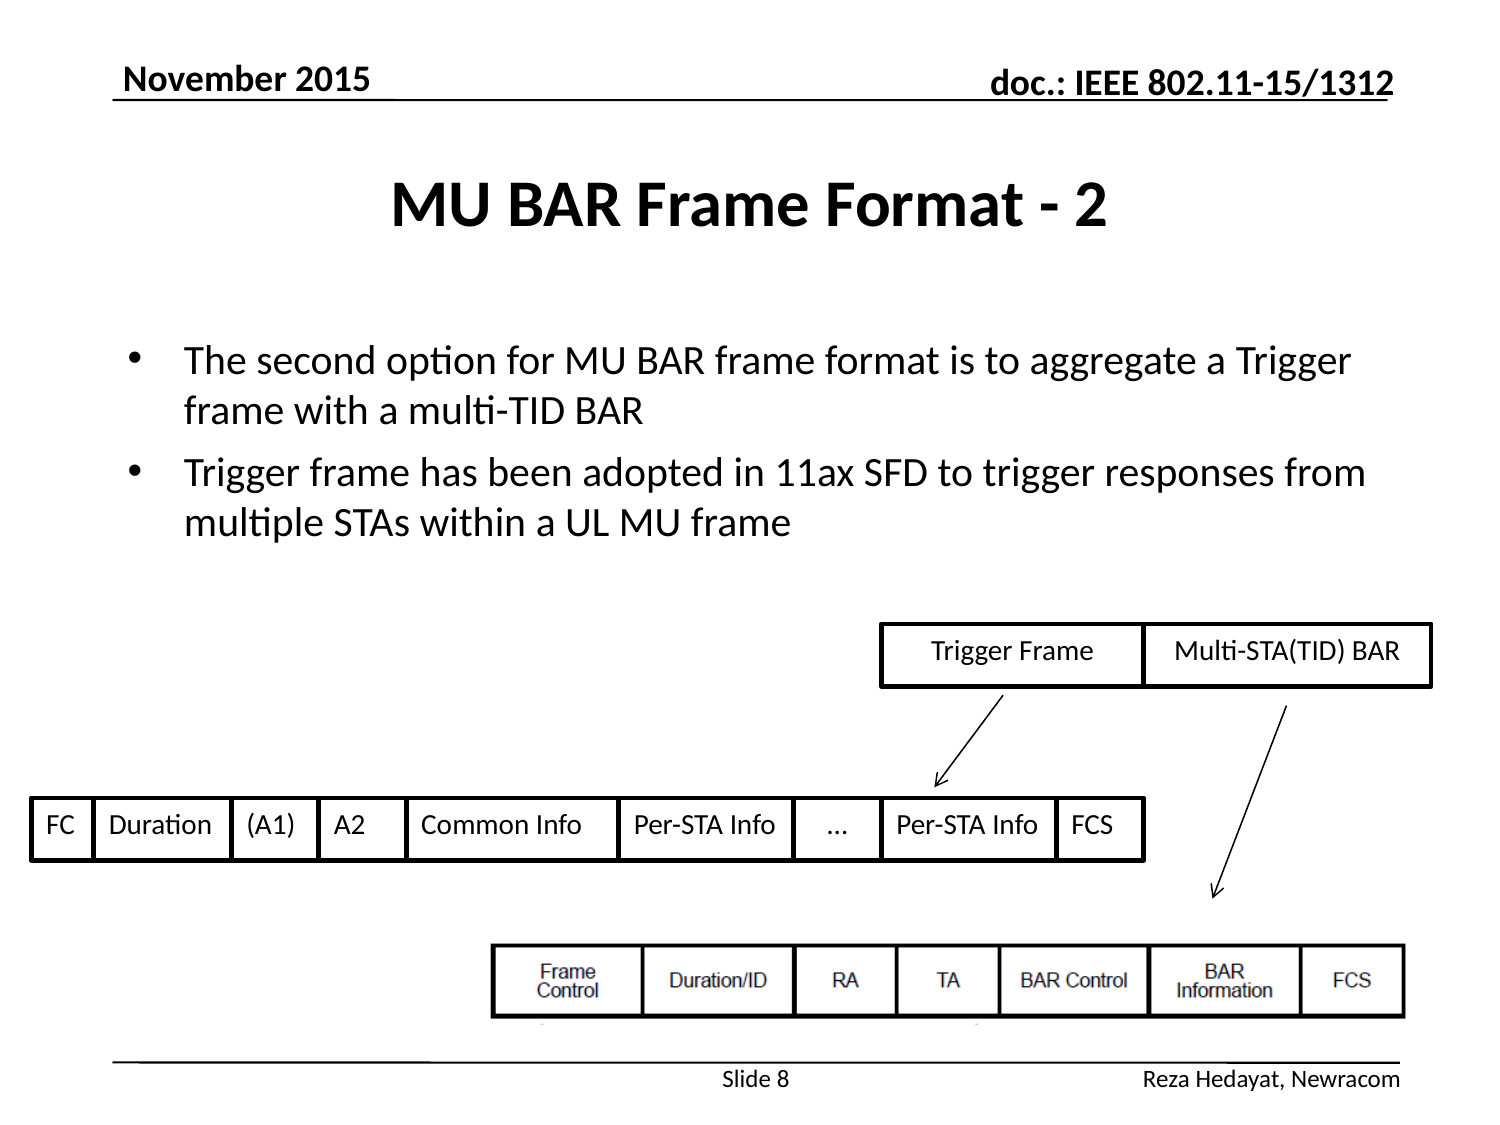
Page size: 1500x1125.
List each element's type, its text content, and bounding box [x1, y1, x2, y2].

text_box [30, 623, 1432, 1026]
title MU BAR Frame Format - 2 [112, 112, 1388, 288]
slide_number Slide 8 [712, 1061, 800, 1123]
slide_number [114, 54, 423, 100]
footer Reza Hedayat, Newracom [902, 1061, 1402, 1093]
list The second option for MU BAR frame format is to aggregate a Trigger frame with a multi-TID BAR Trigger frame has been adopted in 11ax SFD to trigger responses from multiple STAs within a UL MU frame [112, 324, 1388, 622]
